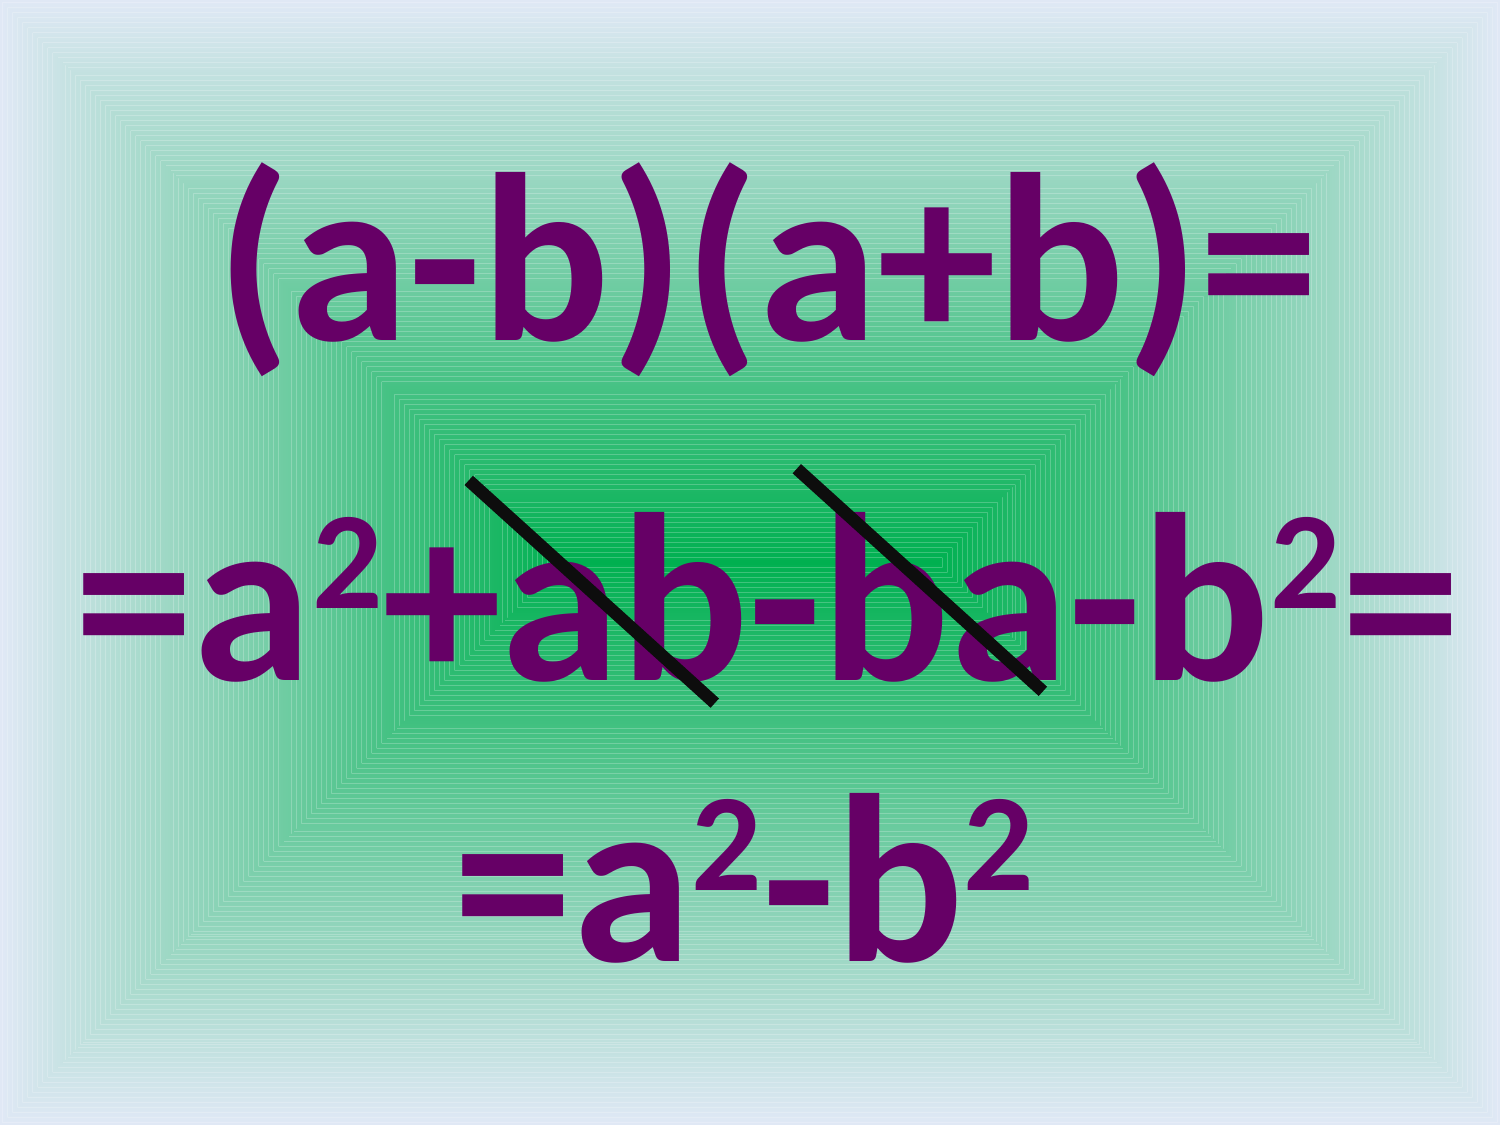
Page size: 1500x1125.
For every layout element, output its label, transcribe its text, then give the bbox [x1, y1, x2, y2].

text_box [796, 468, 1044, 692]
text_box =a2-b2 [257, 714, 1231, 1018]
text_box =a2+ab-ba-b2= [35, 433, 1500, 736]
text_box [468, 480, 716, 704]
text_box (a-b)(a+b)= [164, 93, 1372, 397]
